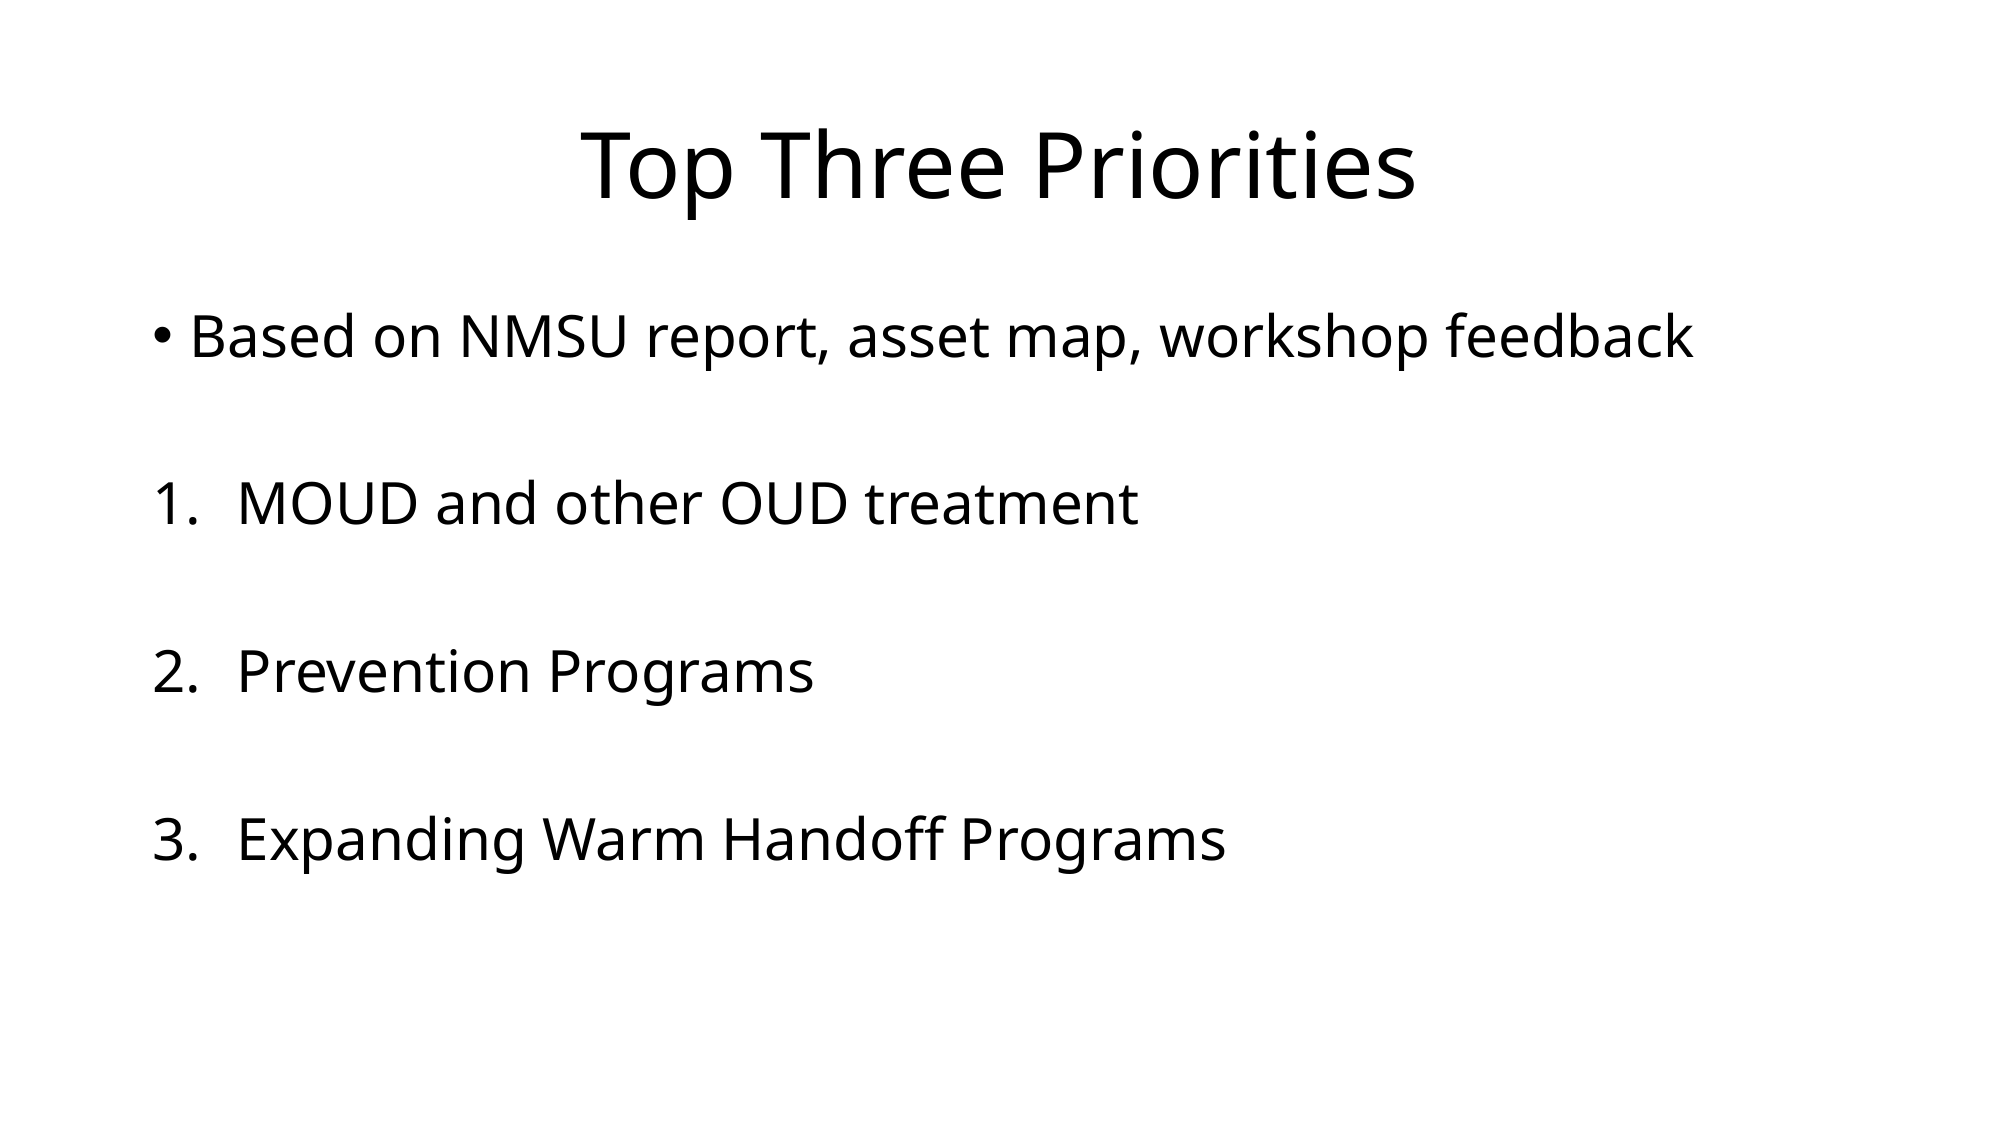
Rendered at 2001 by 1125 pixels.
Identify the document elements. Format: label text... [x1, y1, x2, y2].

title Top Three Priorities [137, 59, 1863, 278]
list Based on NMSU report, asset map, workshop feedback MOUD and other OUD treatment Prevention Programs Expanding Warm Handoff Programs [137, 299, 1863, 1014]
